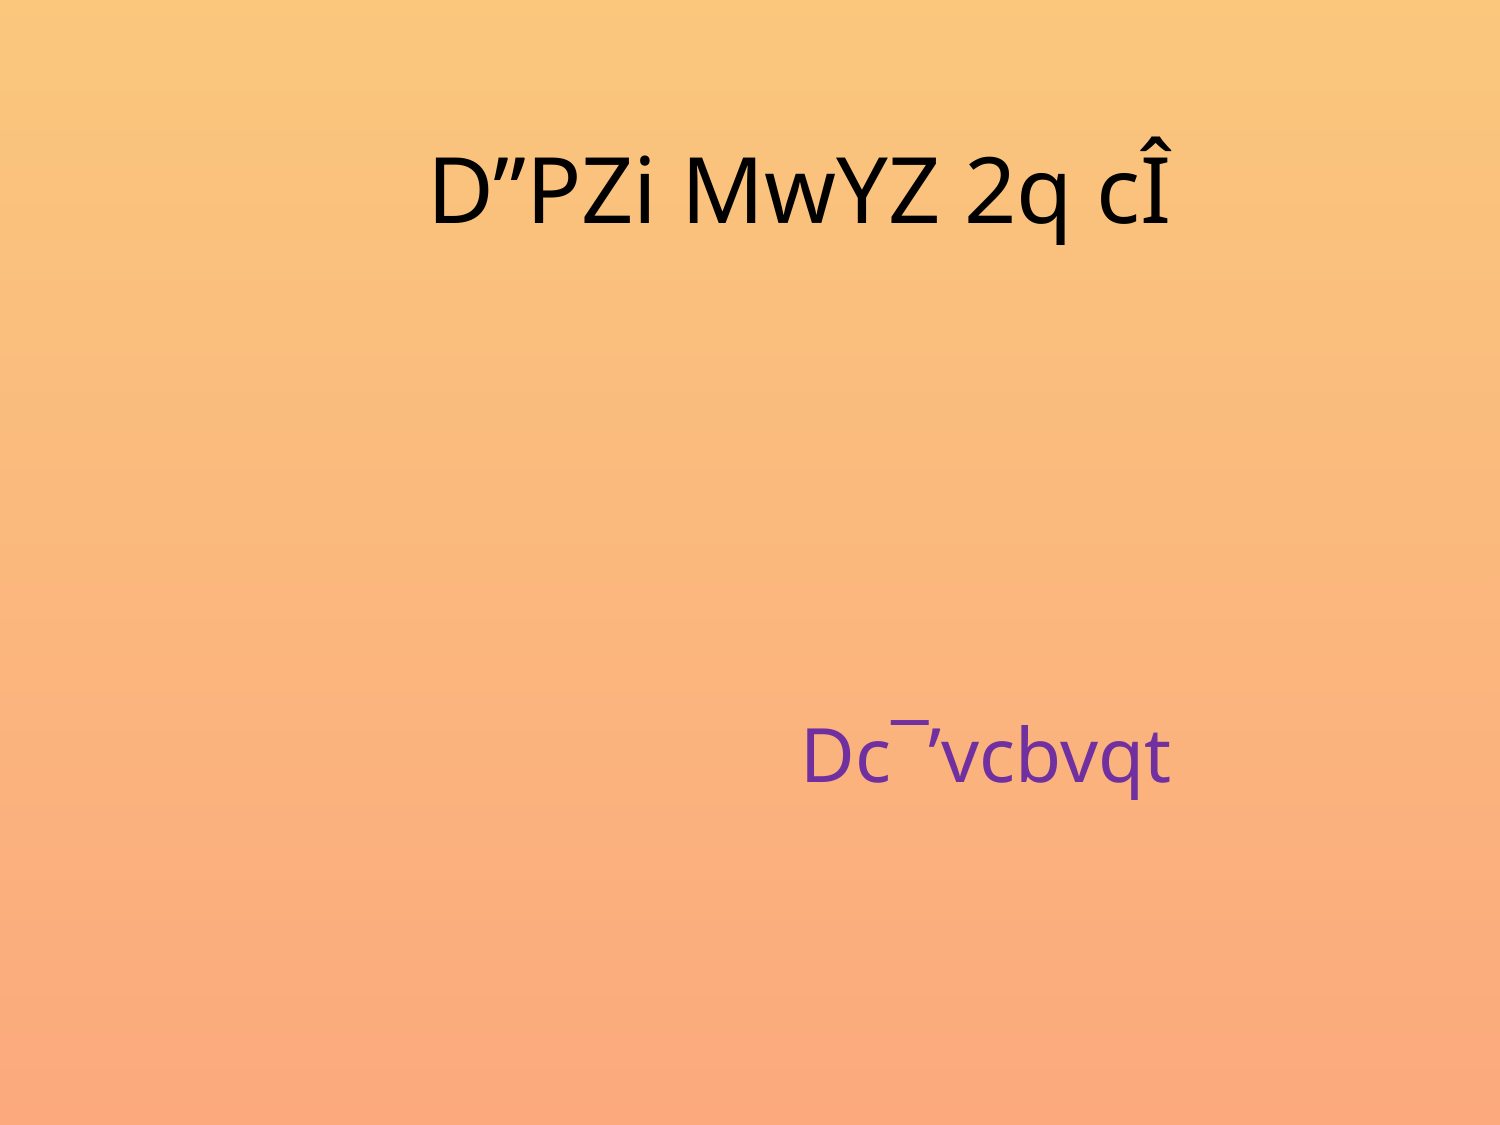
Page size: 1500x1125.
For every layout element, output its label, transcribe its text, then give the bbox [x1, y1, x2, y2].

text_box Dc¯’vcbvqt [785, 699, 1187, 850]
text_box D”PZi MwYZ 2q cÎ [99, 124, 1500, 295]
